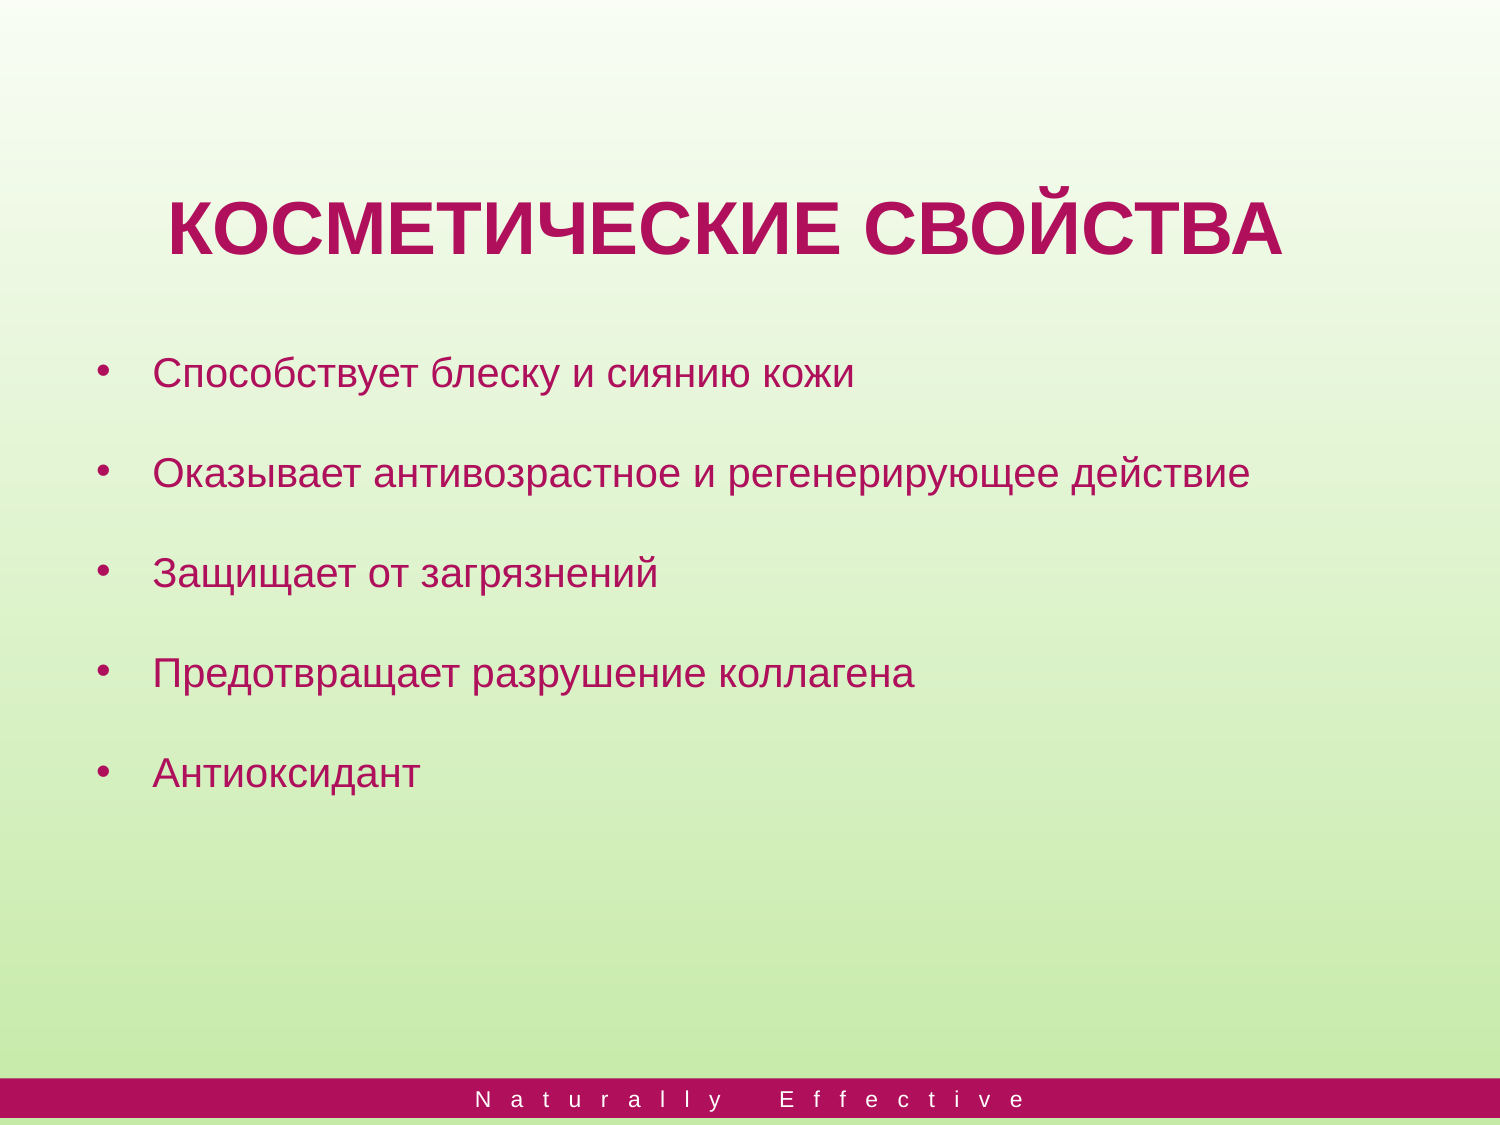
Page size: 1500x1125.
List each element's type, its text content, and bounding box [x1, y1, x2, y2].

text_box КОСМЕТИЧЕСКИЕ СВОЙСТВА [64, 172, 1388, 278]
text_box Способствует блеску и сиянию кожи Оказывает антивозрастное и регенерирующее действие Защищает от загрязнений Предотвращает разрушение коллагена Антиоксидант [88, 338, 1388, 803]
